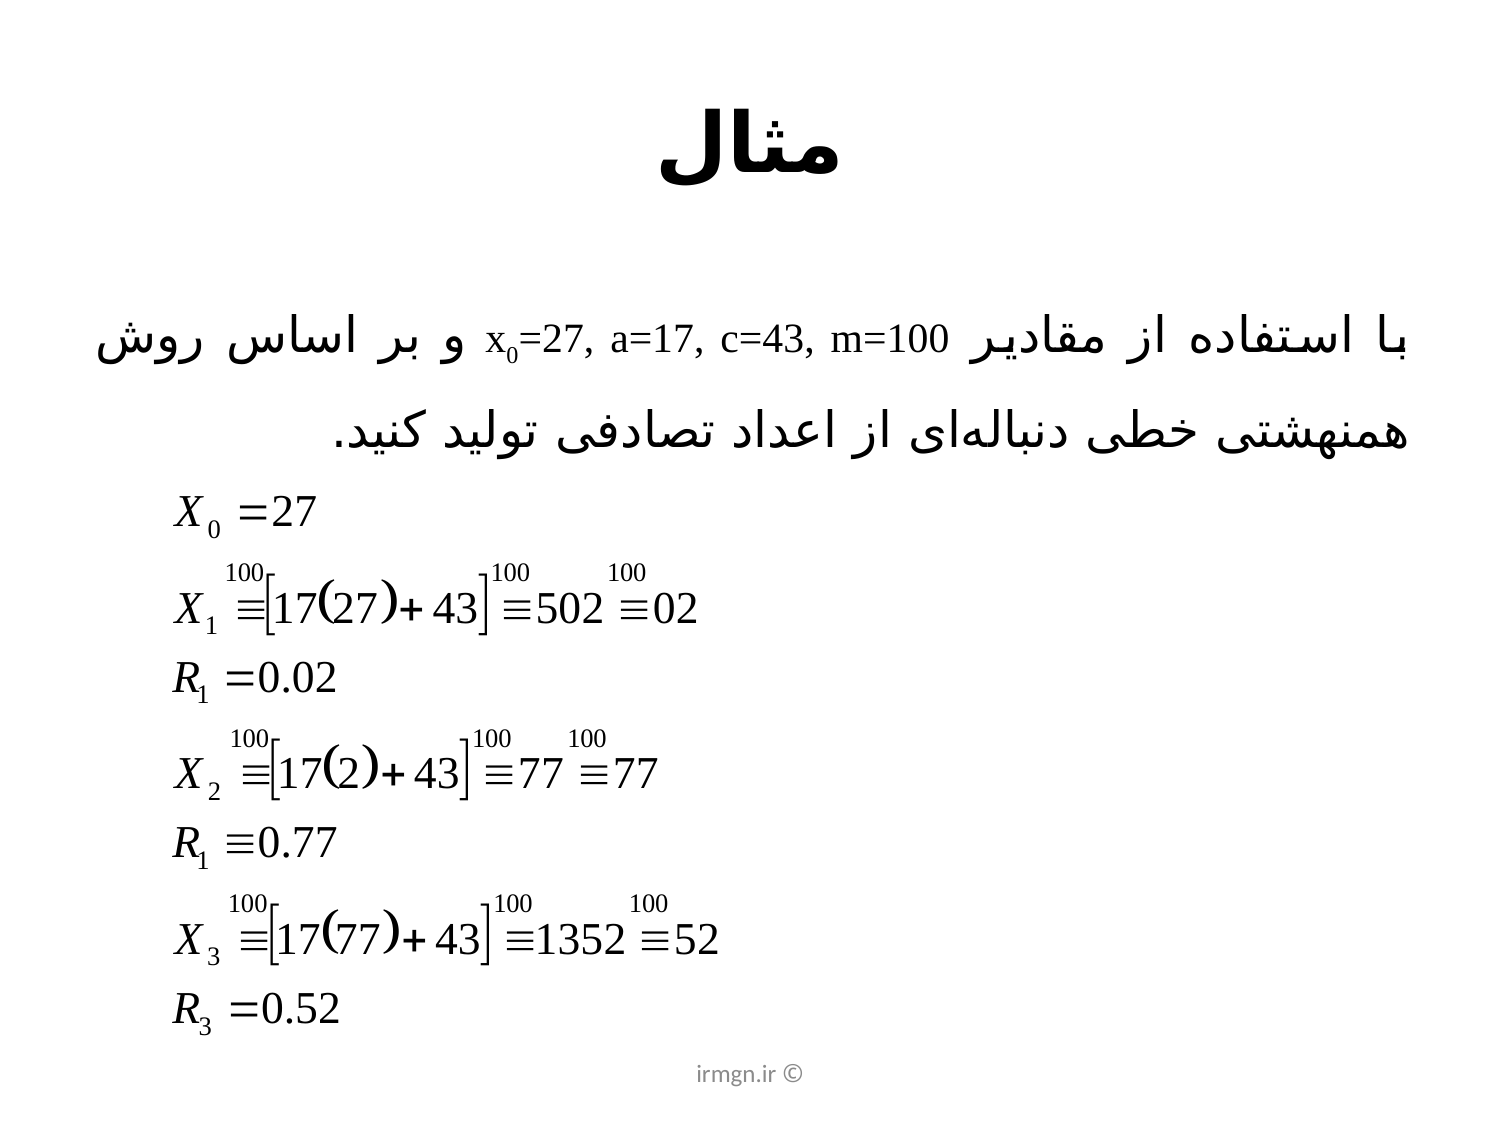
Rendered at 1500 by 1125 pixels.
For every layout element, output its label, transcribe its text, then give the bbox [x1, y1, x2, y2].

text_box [163, 480, 727, 1044]
list با استفاده از مقادیر x0=27, a=17, c=43, m=100 و بر اساس روش همنهشتی خطی دنباله‌ای از اعداد تصادفی تولید کنید. [74, 262, 1426, 1006]
footer © irmgn.ir [512, 1042, 988, 1103]
title مثال [74, 44, 1426, 233]
